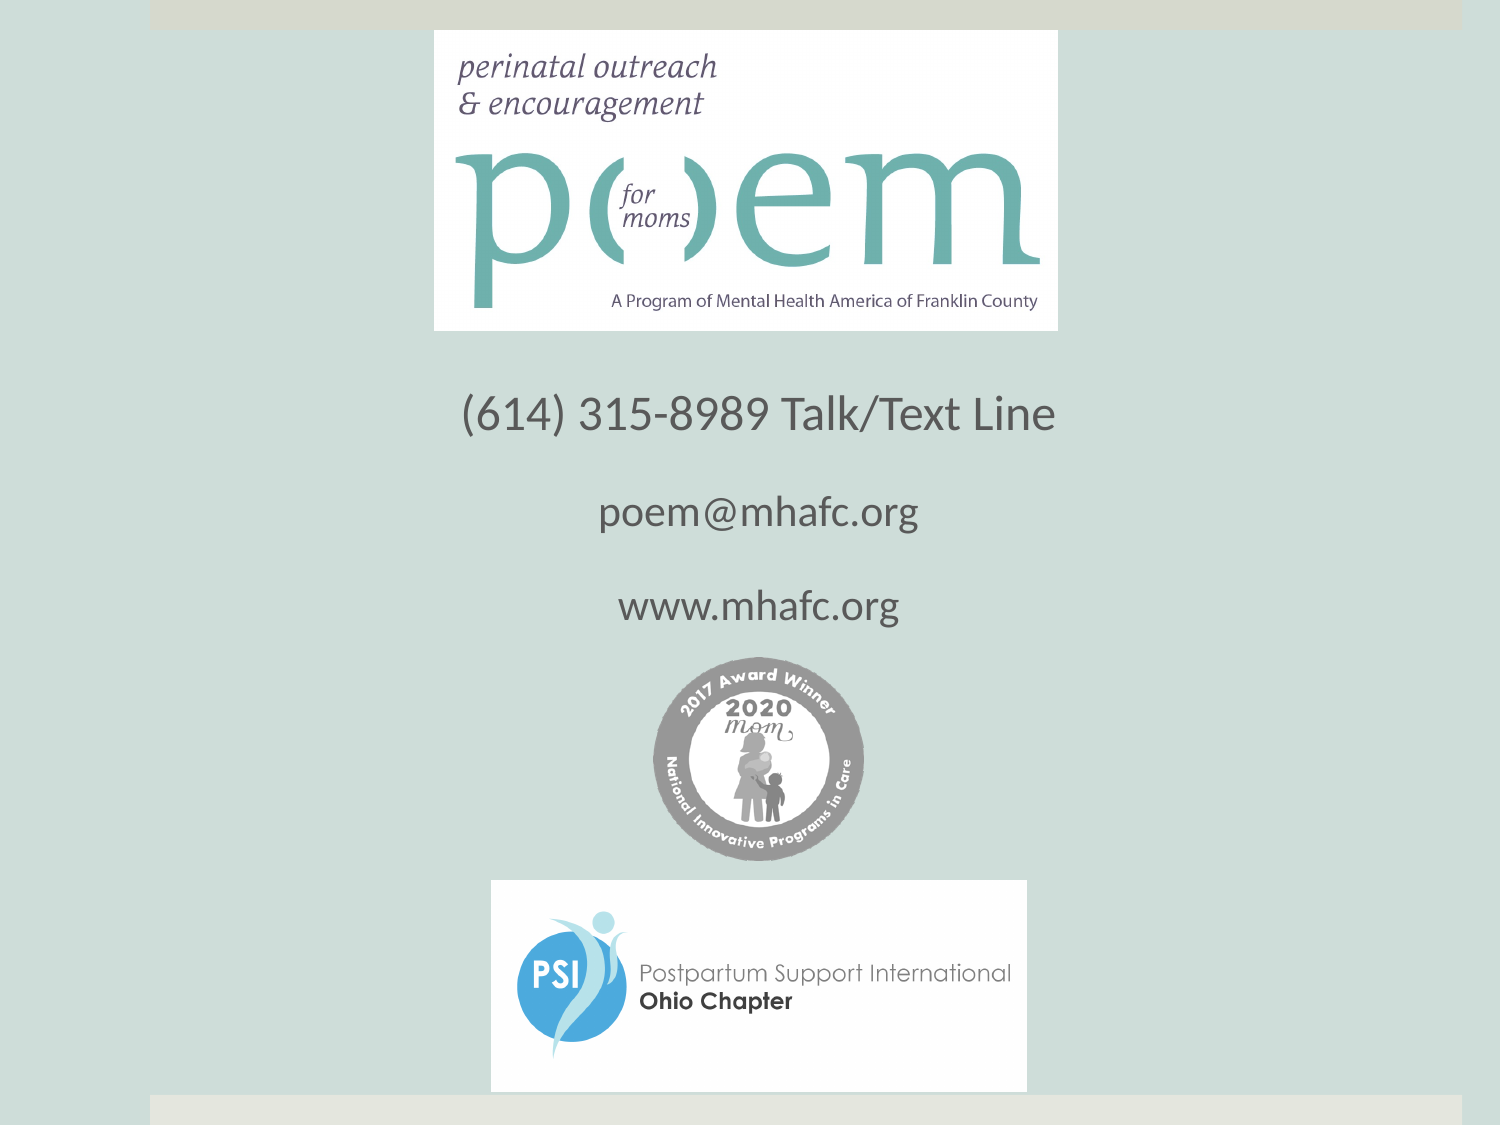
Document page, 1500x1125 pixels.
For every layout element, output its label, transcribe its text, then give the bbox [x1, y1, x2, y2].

picture [434, 30, 1058, 331]
picture [653, 656, 865, 861]
list (614) 315-8989 Talk/Text Line poem@mhafc.org www.mhafc.org [233, 169, 1285, 913]
picture [490, 879, 1027, 1092]
